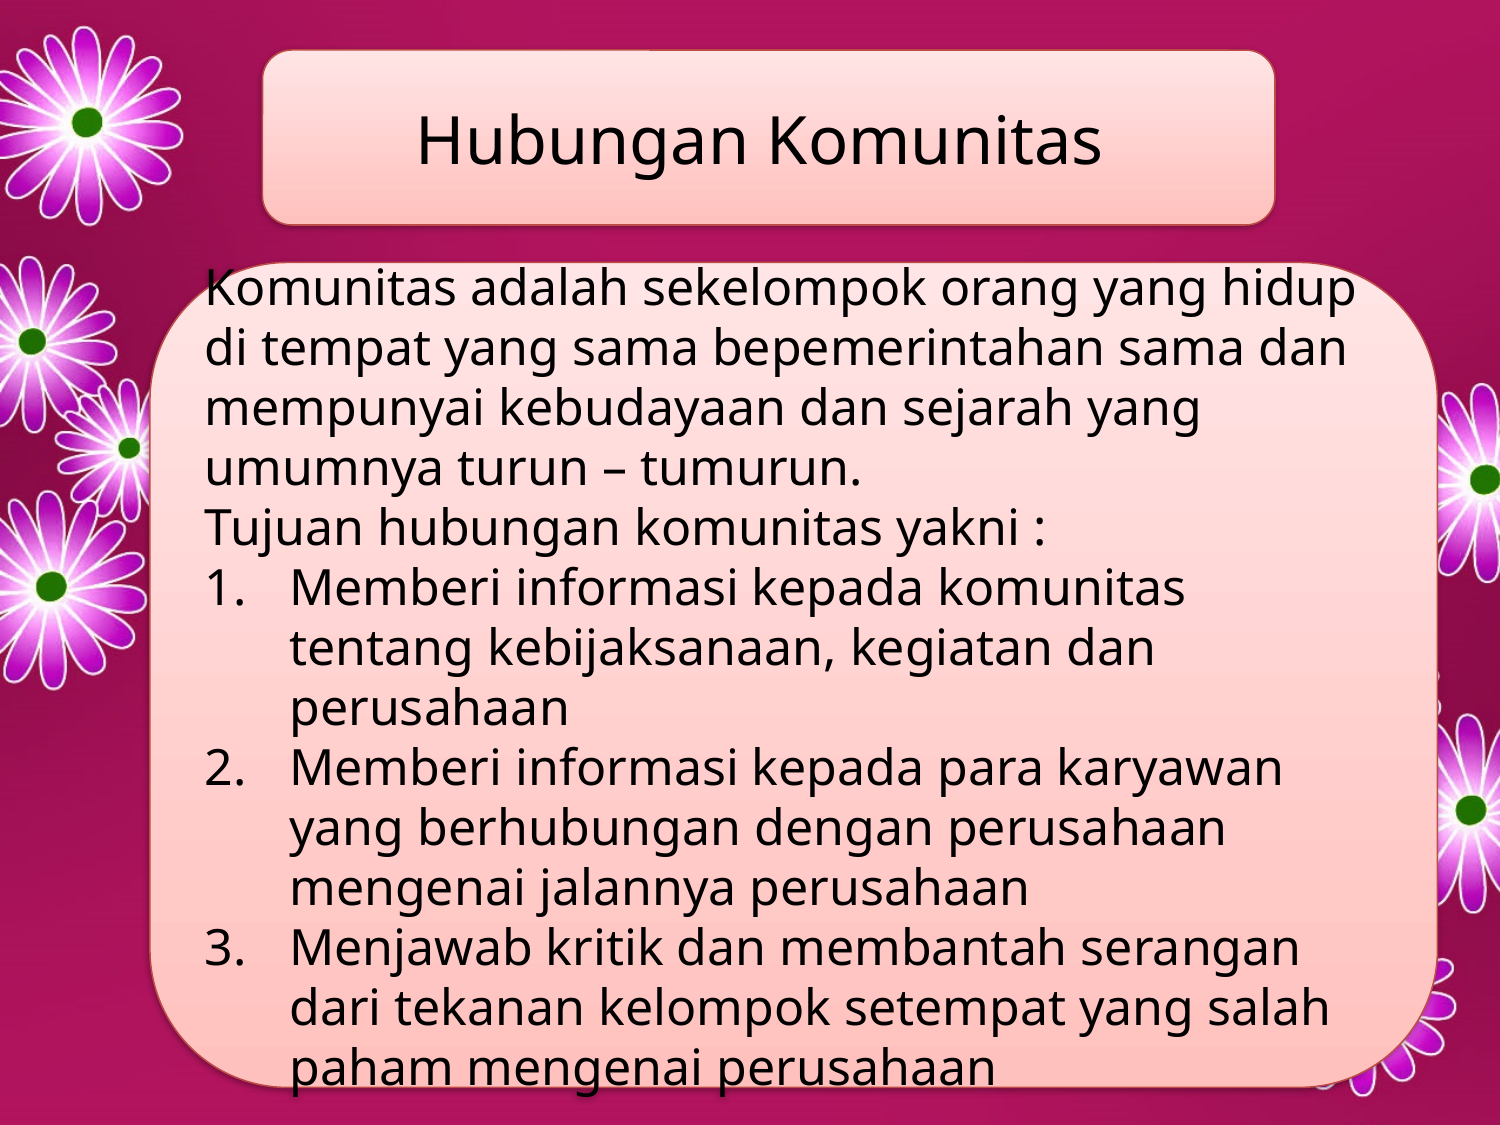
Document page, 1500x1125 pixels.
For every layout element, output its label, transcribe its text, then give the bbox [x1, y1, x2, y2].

text_box Hubungan Komunitas [261, 49, 1276, 226]
picture [0, 0, 1500, 1125]
text_box Komunitas adalah sekelompok orang yang hidup di tempat yang sama bepemerintahan sama dan mempunyai kebudayaan dan sejarah yang umumnya turun – tumurun. Tujuan hubungan komunitas yakni : Memberi informasi kepada komunitas tentang kebijaksanaan, kegiatan dan perusahaan Memberi informasi kepada para karyawan yang berhubungan dengan perusahaan mengenai jalannya perusahaan Menjawab kritik dan membantah serangan dari tekanan kelompok setempat yang salah paham mengenai perusahaan [149, 261, 1439, 1089]
